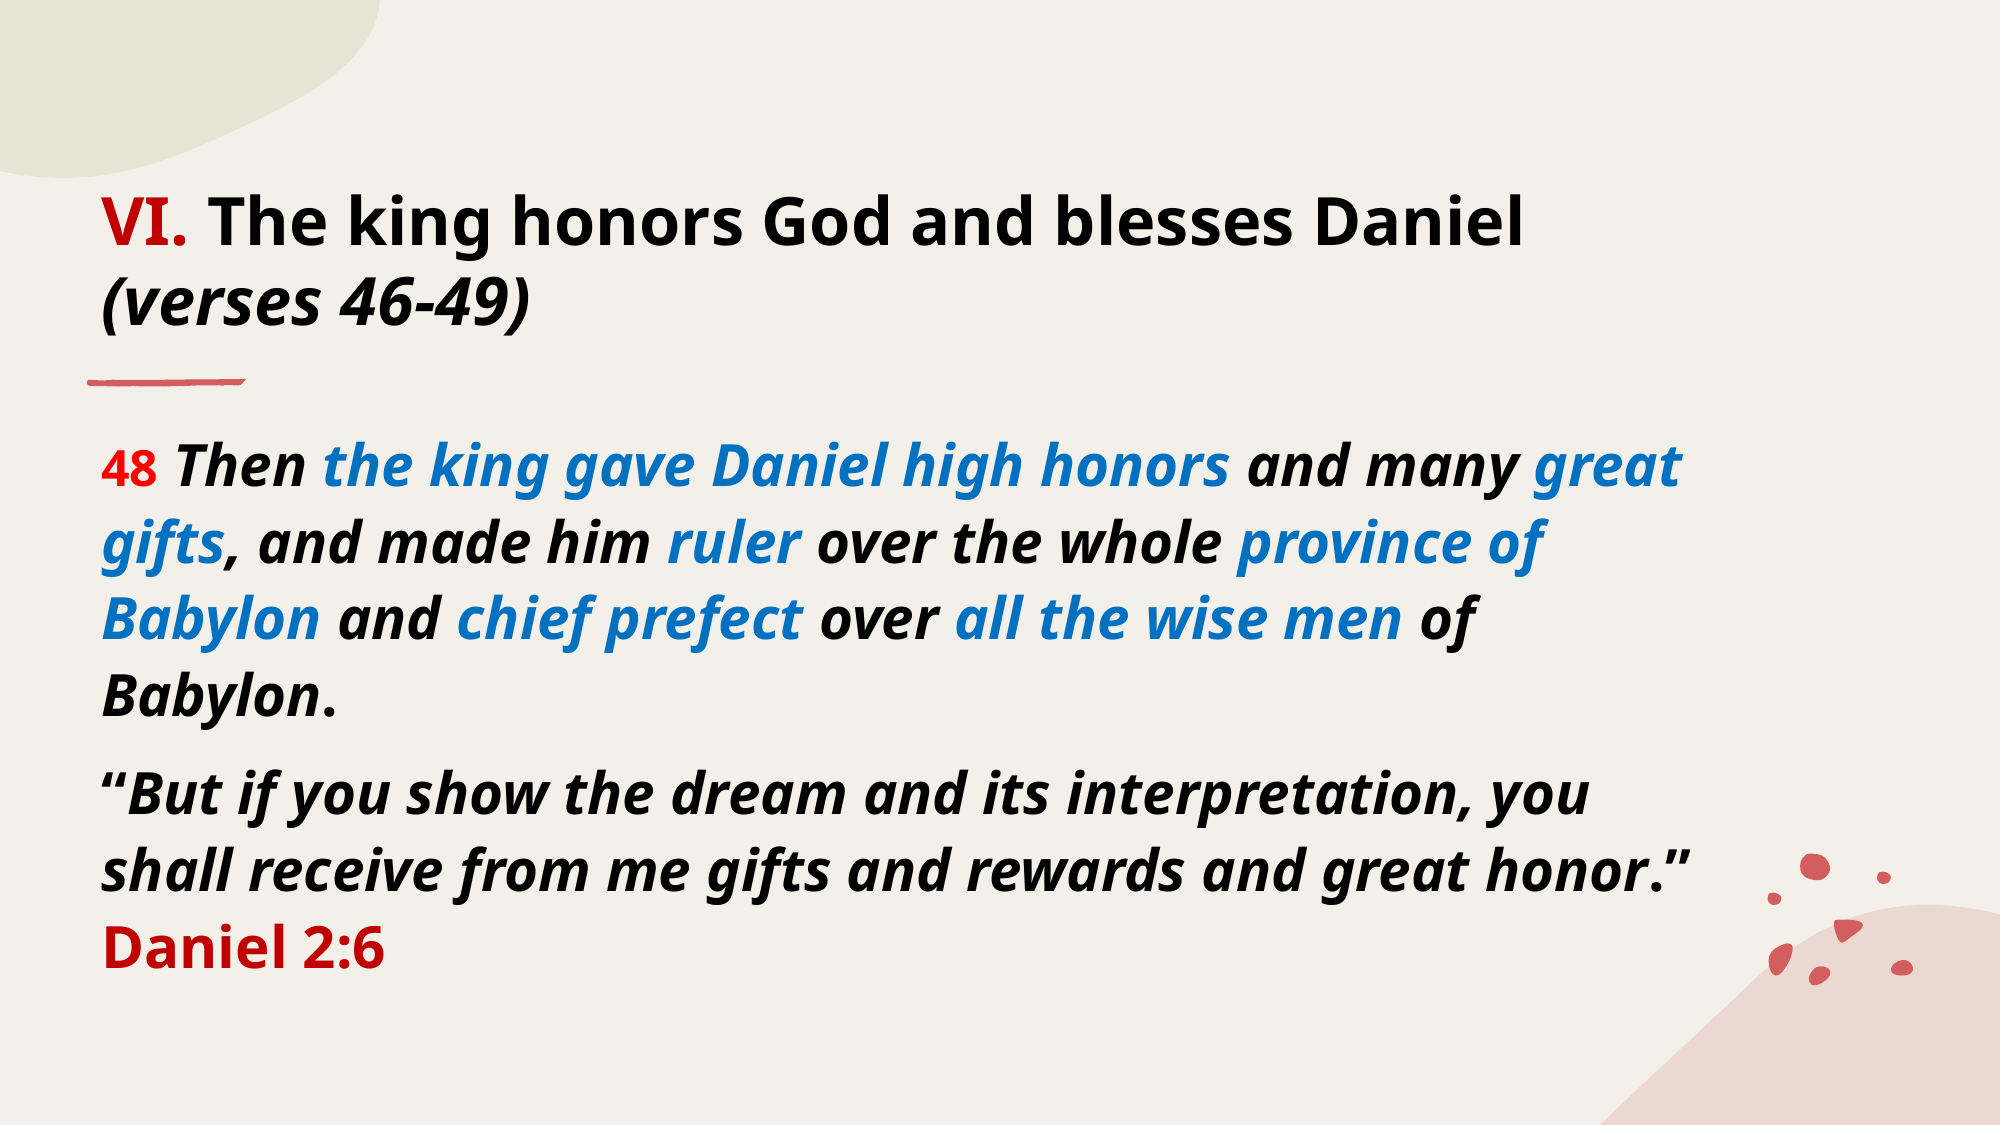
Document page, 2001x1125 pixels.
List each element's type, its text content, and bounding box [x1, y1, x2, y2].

list 48 Then the king gave Daniel high honors and many great gifts, and made him ruler over the whole province of Babylon and chief prefect over all the wise men of Babylon. “But if you show the dream and its interpretation, you shall receive from me gifts and rewards and great honor.” Daniel 2:6 [86, 413, 1740, 1125]
title VI. The king honors God and blesses Daniel (verses 46-49) [86, 129, 1740, 347]
